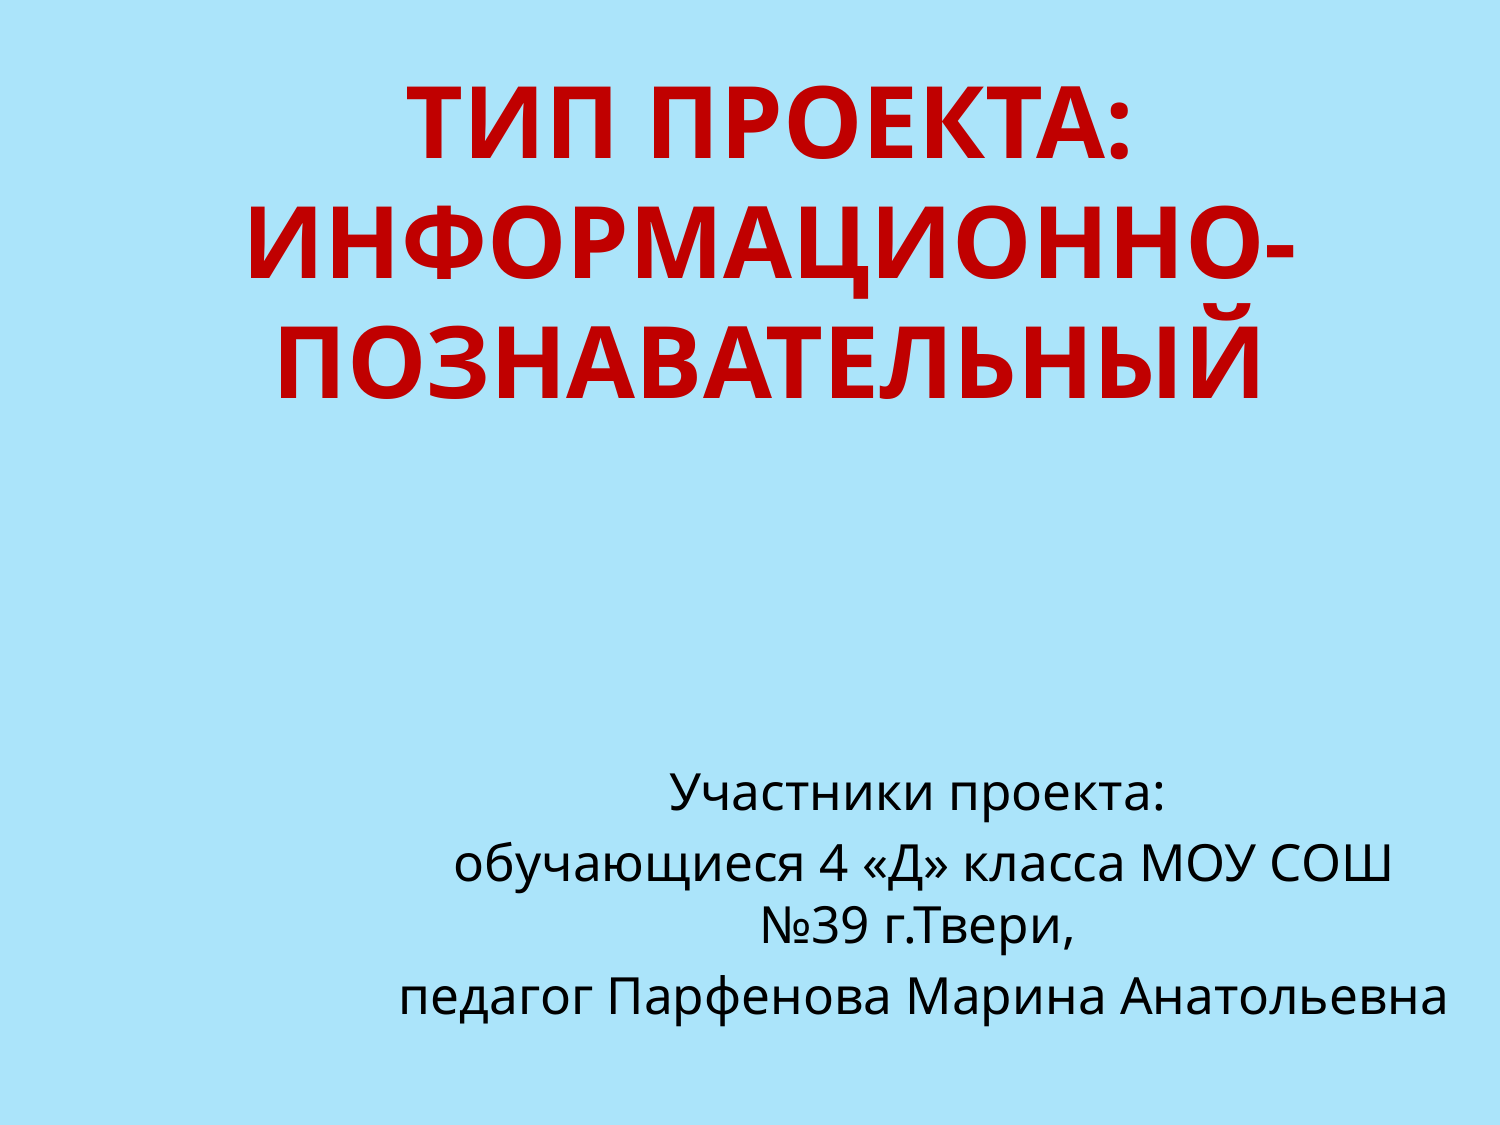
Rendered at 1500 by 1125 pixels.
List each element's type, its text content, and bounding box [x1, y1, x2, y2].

subtitle Участники проекта: обучающиеся 4 «Д» класса МОУ СОШ №39 г.Твери, педагог Парфенова Марина Анатольевна [383, 751, 1465, 1039]
title Тип проекта: информационно-познавательный [88, 101, 1451, 419]
